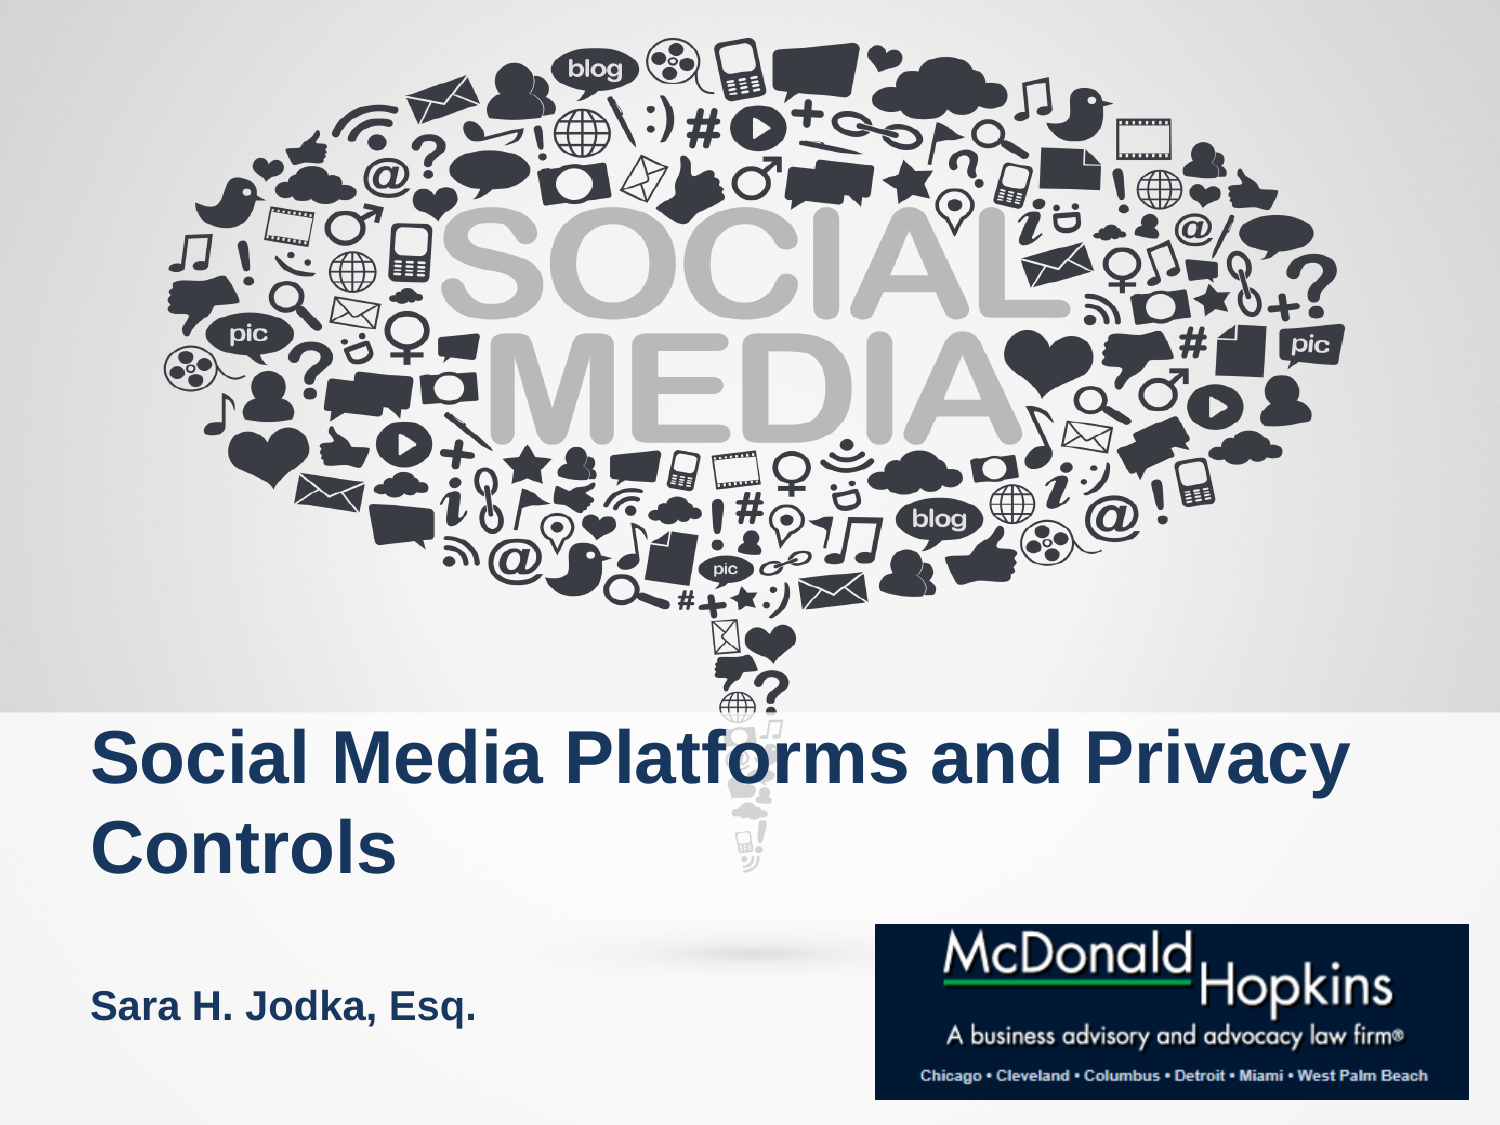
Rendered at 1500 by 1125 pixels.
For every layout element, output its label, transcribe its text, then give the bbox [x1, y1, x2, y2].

picture [0, 0, 1500, 712]
picture [874, 924, 1469, 1101]
title Social Media Platforms and Privacy Controls Sara H. Jodka, Esq. [0, 712, 1500, 1125]
